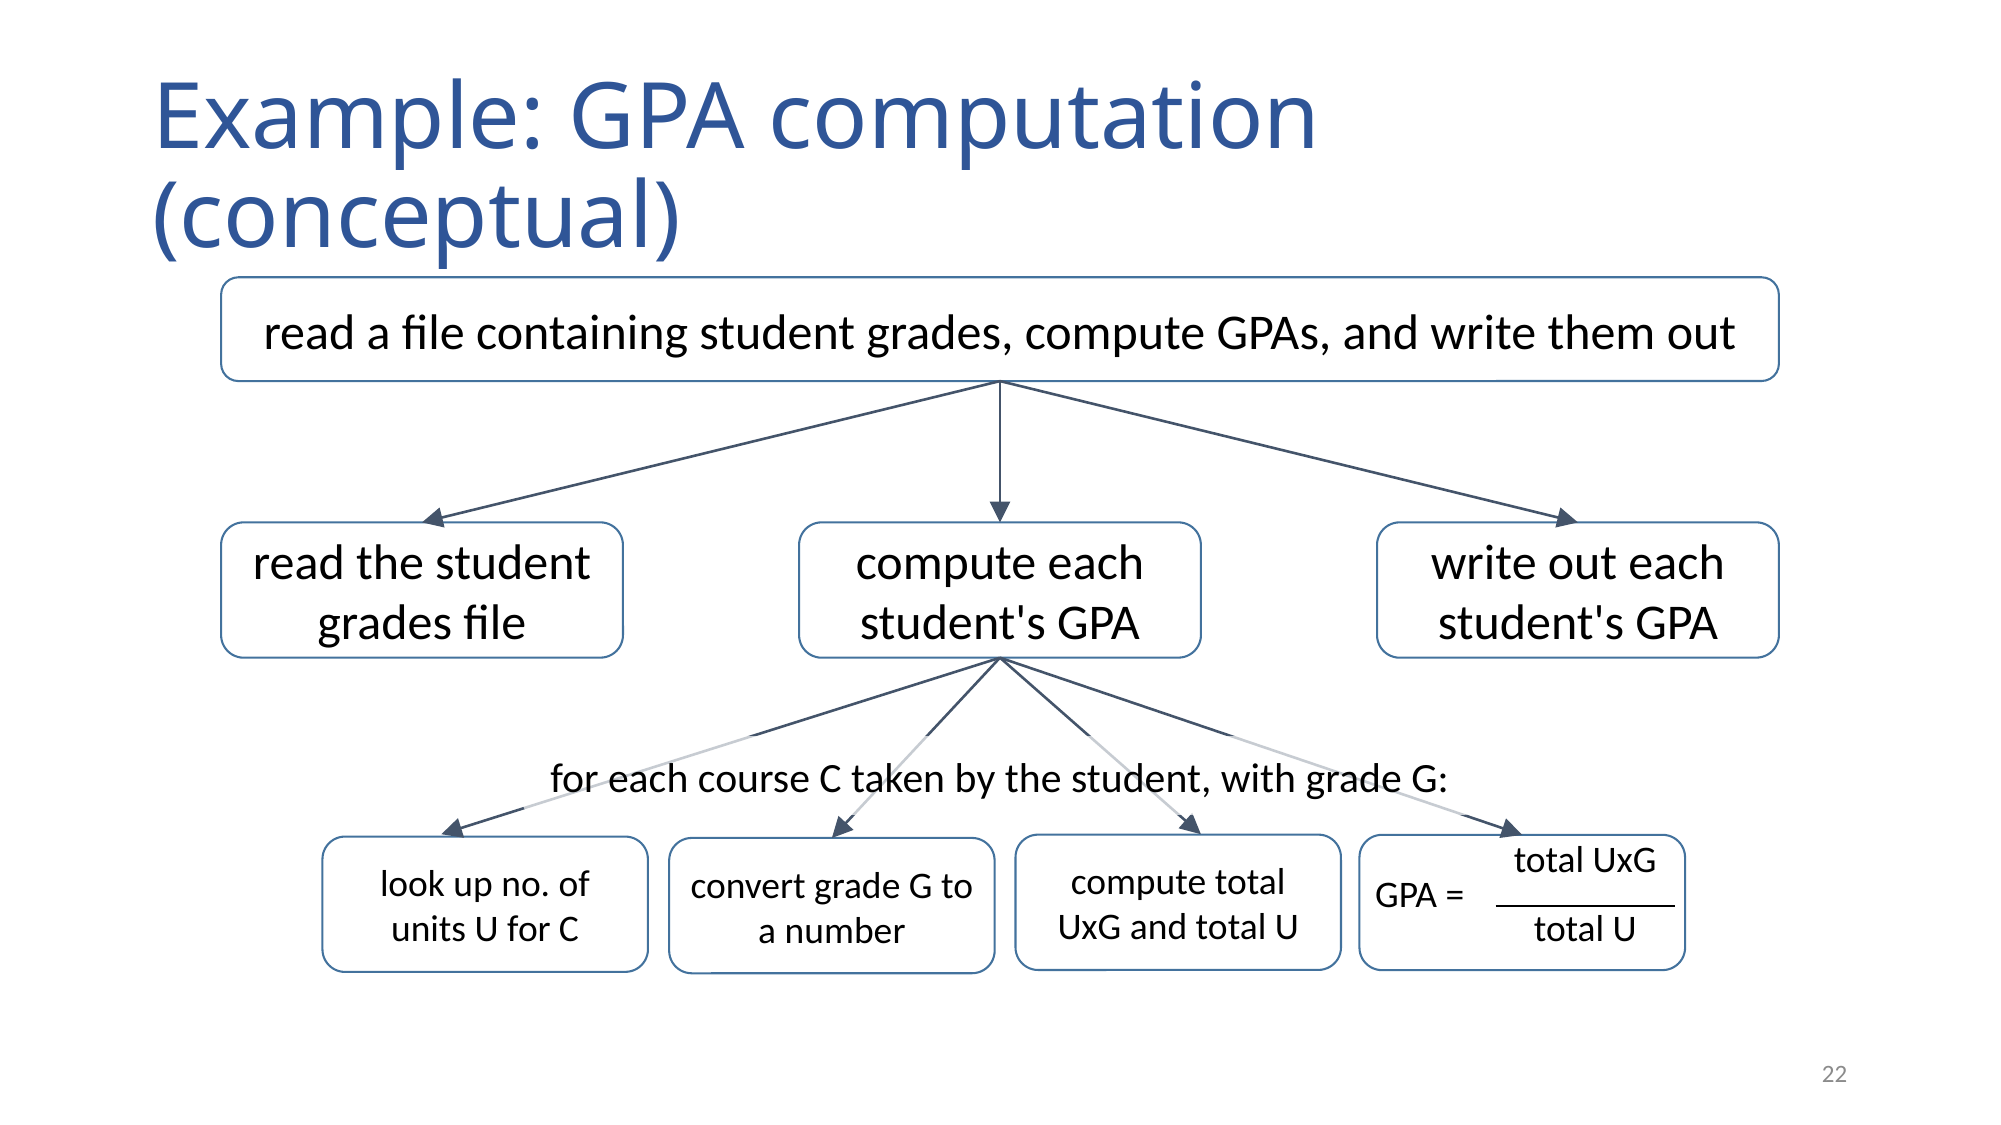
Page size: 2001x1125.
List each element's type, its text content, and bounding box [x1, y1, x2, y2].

text_box convert grade G to a number [668, 836, 996, 975]
table_header GPA = [1344, 837, 1496, 959]
slide_number 22 [1412, 1042, 1863, 1103]
text_box [1361, 833, 1687, 972]
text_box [831, 657, 1000, 838]
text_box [421, 381, 999, 523]
text_box look up no. of units U for C [321, 835, 649, 973]
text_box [441, 657, 831, 835]
table_cell total U [1496, 907, 1675, 959]
text_box read the student grades file [220, 521, 625, 659]
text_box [1201, 657, 1523, 835]
table_header total UxG [1496, 837, 1675, 905]
text_box write out each student's GPA [1376, 521, 1780, 659]
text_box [999, 381, 1578, 523]
title Example: GPA computation (conceptual) [137, 59, 1863, 278]
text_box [1000, 657, 1201, 835]
text_box compute each student's GPA [798, 523, 1202, 657]
text_box read a file containing student grades, compute GPAs, and write them out [220, 276, 1780, 383]
text_box compute total UxG and total U [1014, 835, 1343, 972]
